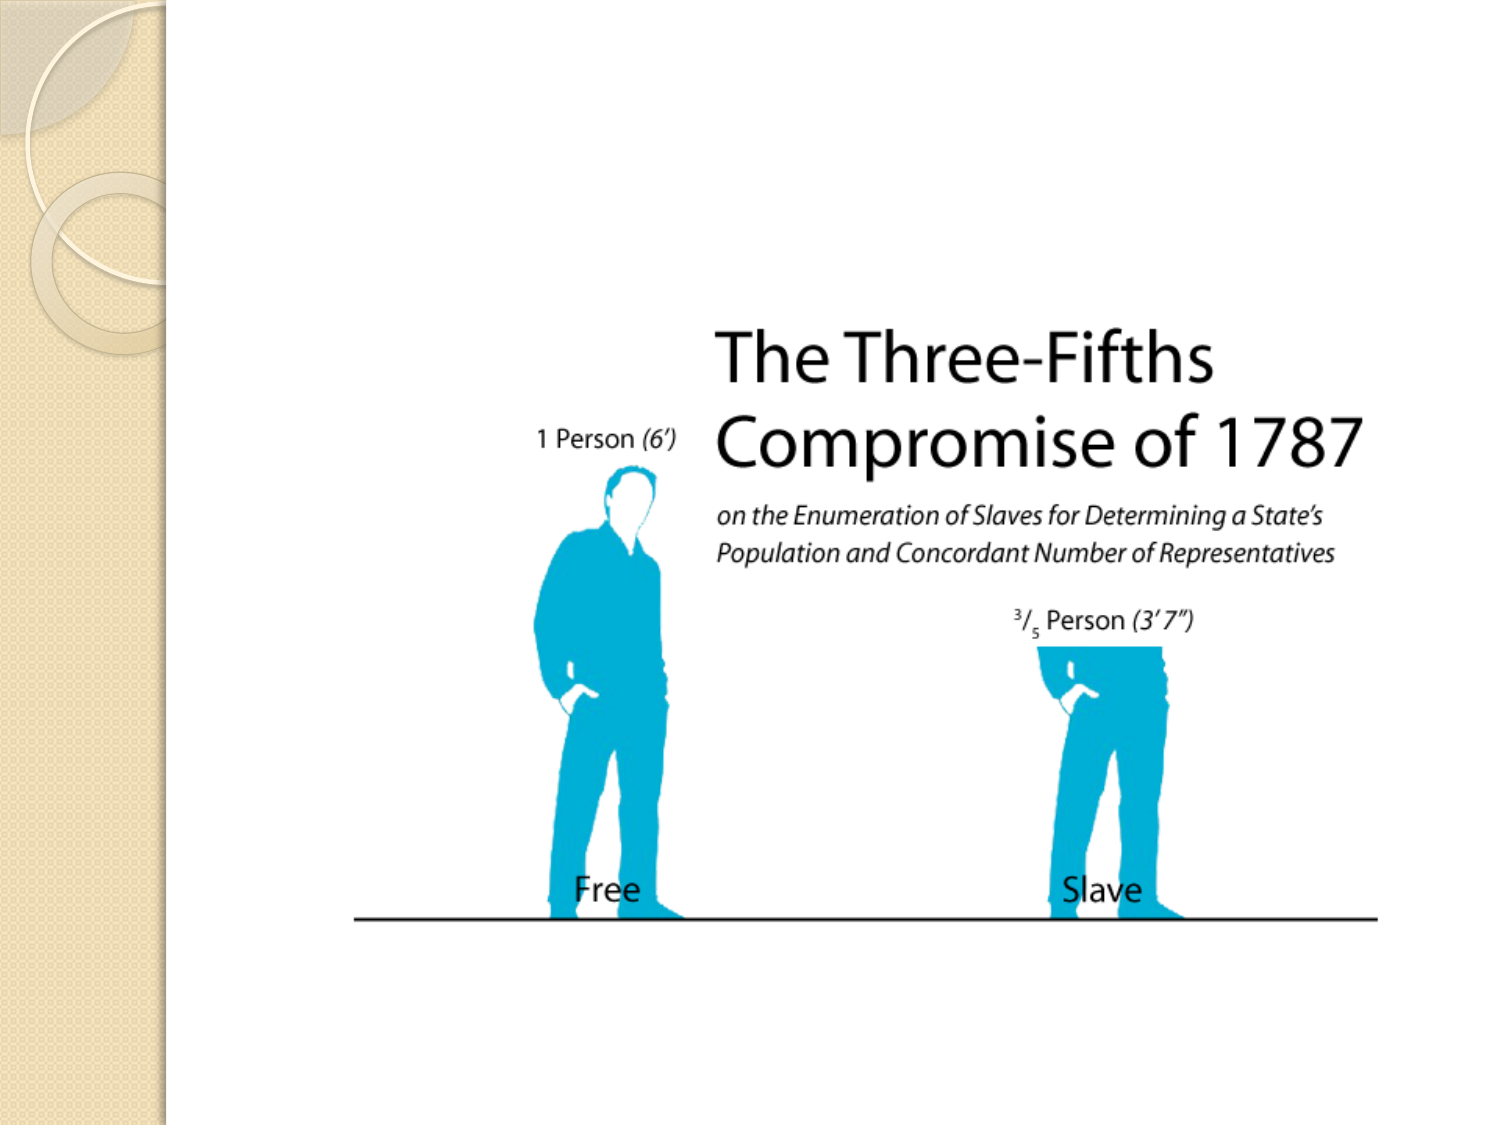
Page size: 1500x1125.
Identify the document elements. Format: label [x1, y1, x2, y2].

picture [312, 287, 1426, 991]
